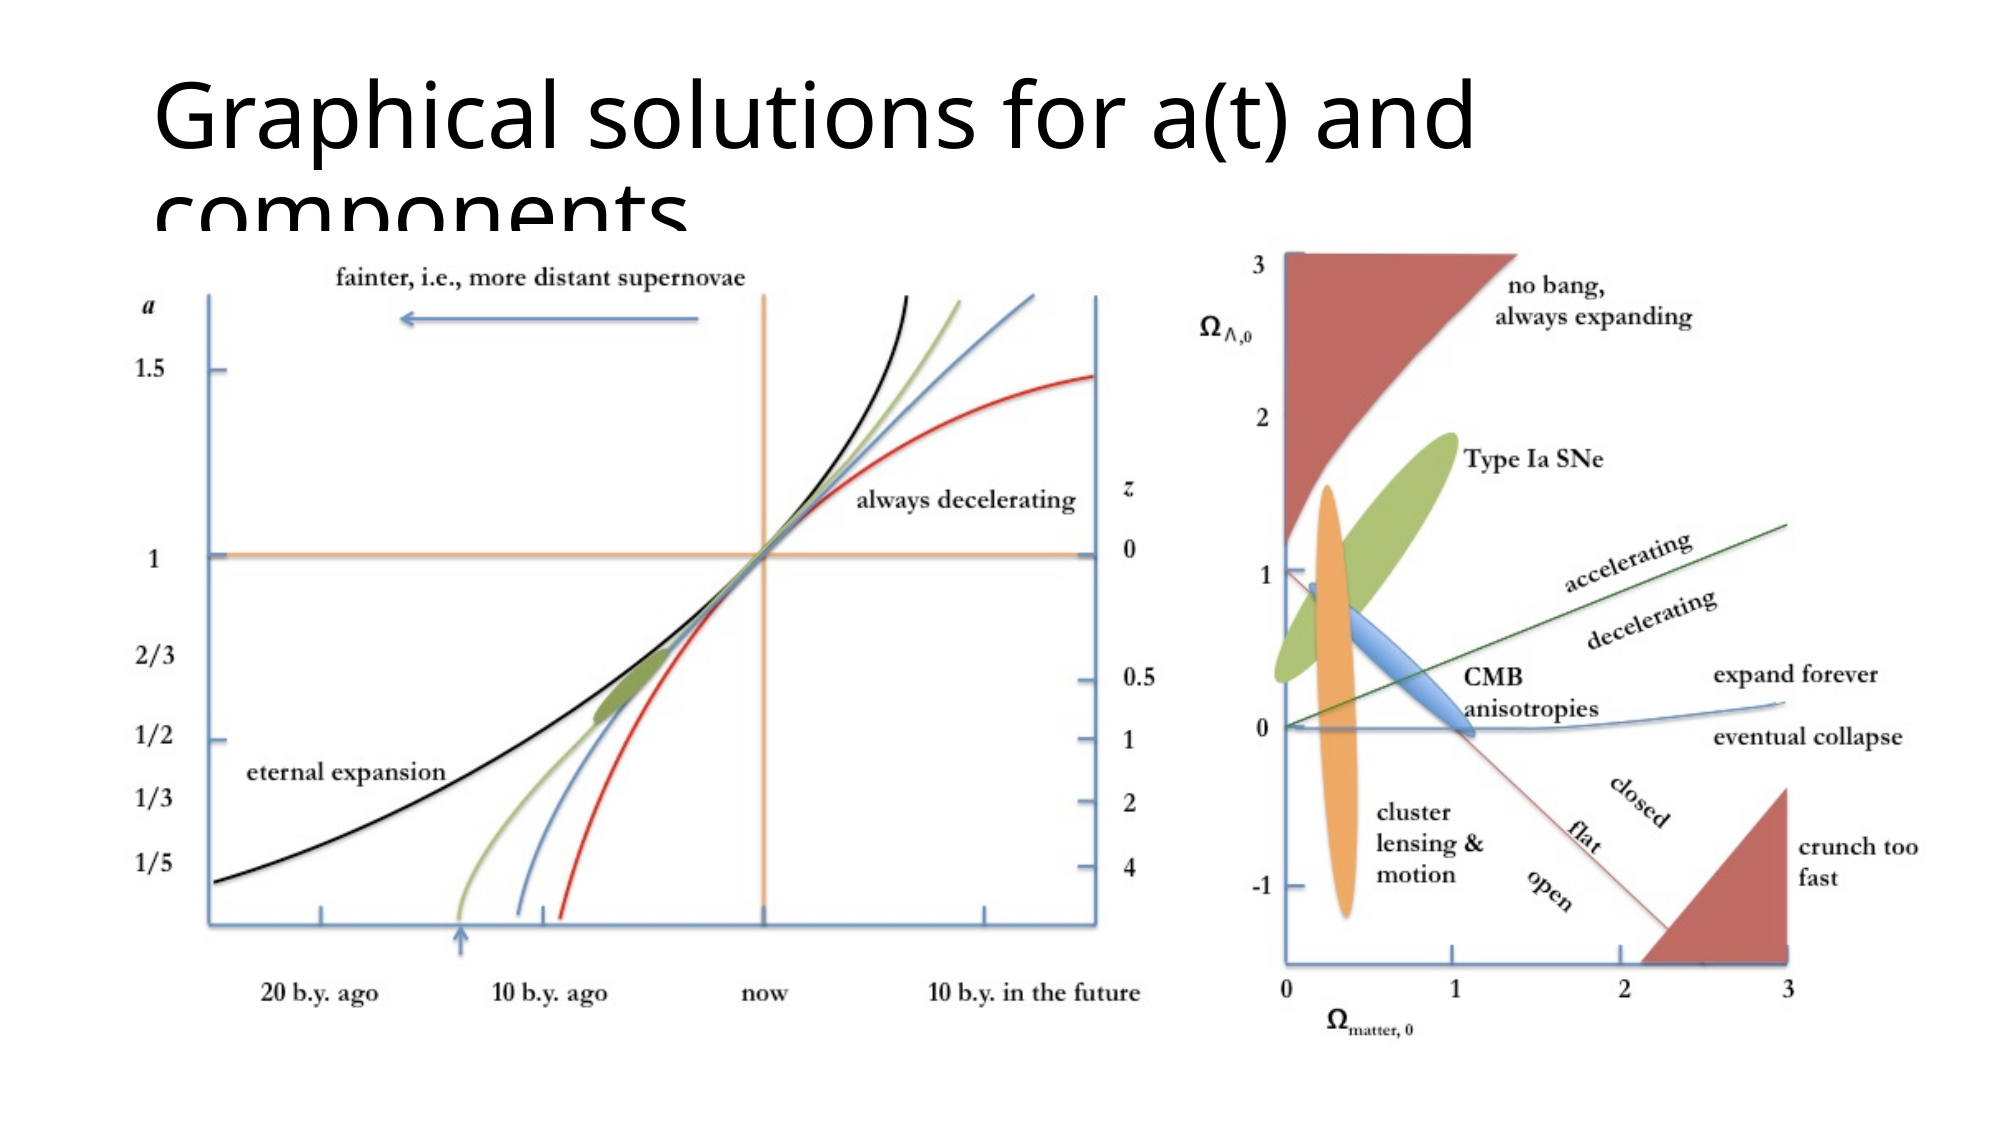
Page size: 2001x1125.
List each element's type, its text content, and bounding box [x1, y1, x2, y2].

picture [99, 231, 1171, 1026]
title Graphical solutions for a(t) and components [137, 59, 1863, 278]
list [1186, 231, 1930, 1047]
